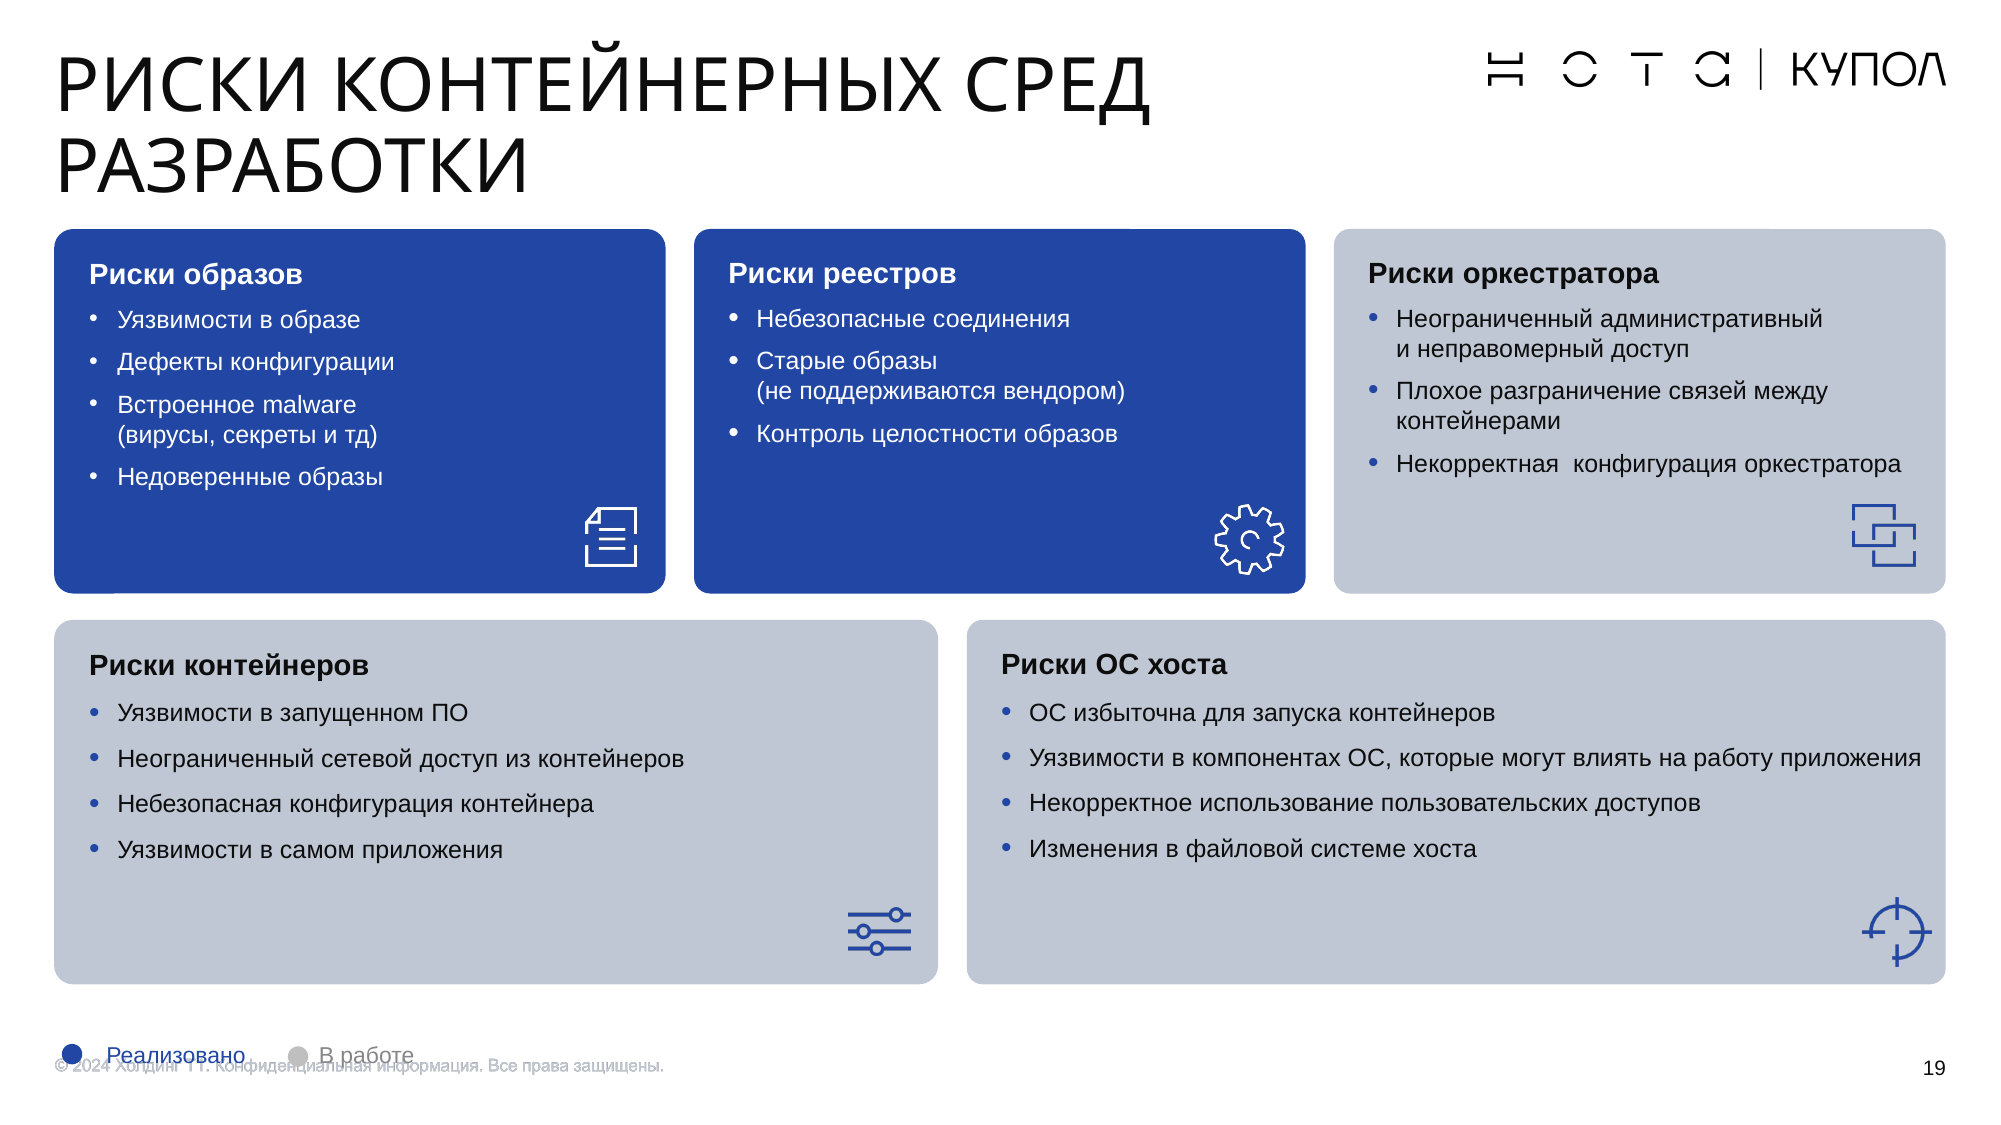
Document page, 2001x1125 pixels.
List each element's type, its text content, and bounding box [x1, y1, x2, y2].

text_box [59, 1041, 85, 1067]
text_box [298, 1044, 304, 1069]
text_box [53, 228, 666, 594]
title Риски контейнерных сред разработки [54, 47, 1459, 132]
picture [298, 1068, 304, 1075]
slide_number 19 [1889, 1054, 1946, 1080]
picture [55, 1058, 91, 1075]
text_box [53, 619, 939, 985]
picture [465, 1058, 663, 1075]
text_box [1333, 228, 1946, 594]
text_box Реализовано [91, 1032, 298, 1075]
text_box В работе [304, 1032, 465, 1075]
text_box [966, 619, 1946, 985]
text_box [693, 228, 1306, 594]
picture [1488, 48, 1946, 90]
